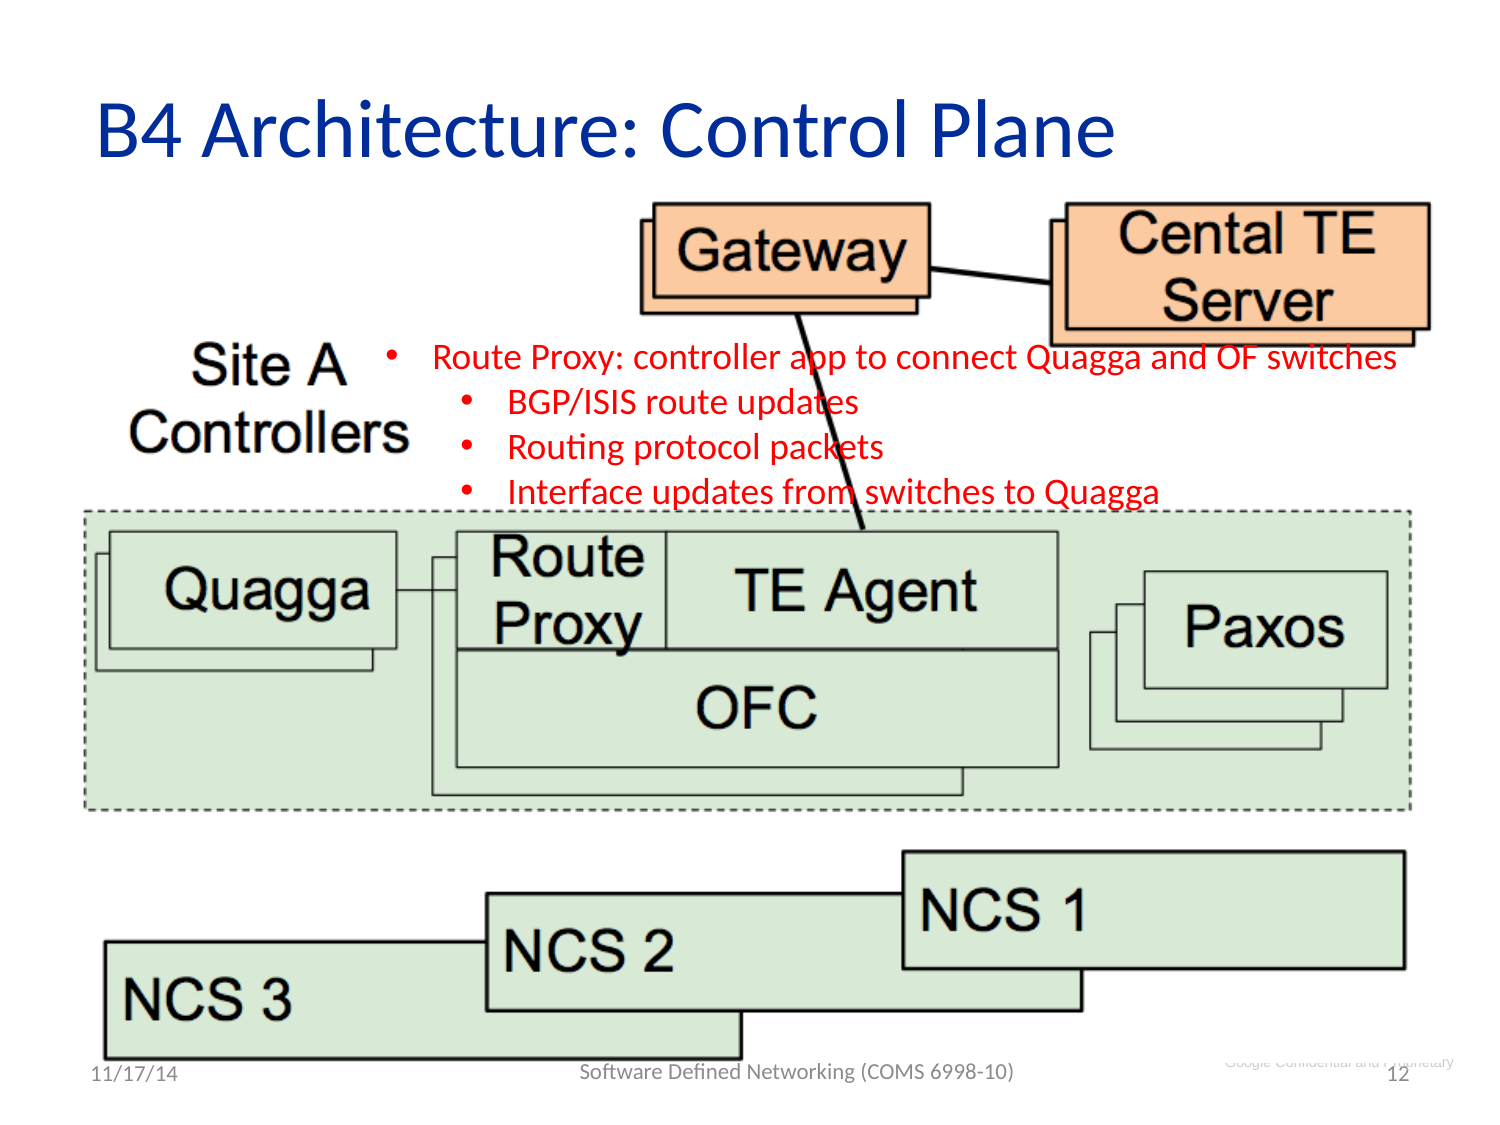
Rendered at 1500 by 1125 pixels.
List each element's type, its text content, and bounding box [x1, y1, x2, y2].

footer Software Defined Networking (COMS 6998-10) [512, 1071, 1074, 1103]
slide_number 12 [1074, 1071, 1425, 1103]
text_box Google Confidential and Proprietary [1425, 1054, 1455, 1088]
text_box B4 Architecture: Control Plane [95, 87, 1118, 198]
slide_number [75, 1071, 425, 1103]
picture [62, 199, 1442, 1063]
